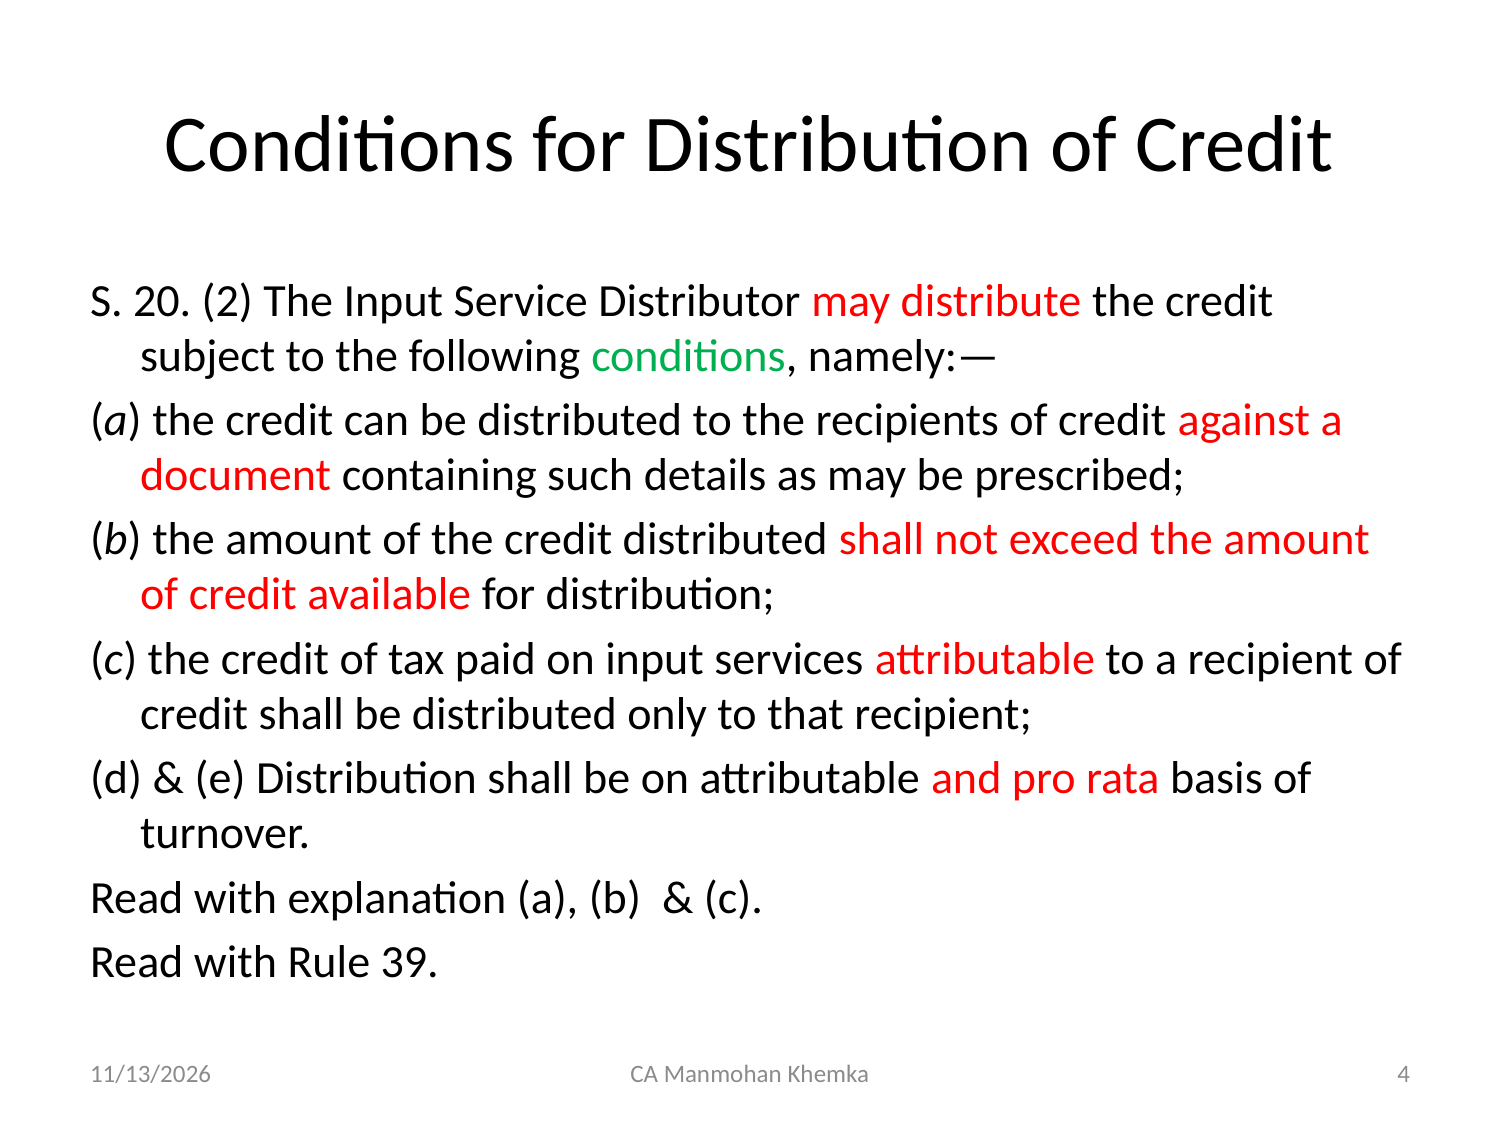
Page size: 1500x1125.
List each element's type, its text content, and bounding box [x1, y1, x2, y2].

footer CA Manmohan Khemka [512, 1042, 988, 1103]
title Conditions for Distribution of Credit [75, 45, 1425, 233]
slide_number 4 [1074, 1042, 1425, 1103]
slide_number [75, 1042, 425, 1103]
list S. 20. (2) The Input Service Distributor may distribute the credit subject to the following conditions, namely:— (a) the credit can be distributed to the recipients of credit against a document containing such details as may be prescribed; (b) the amount of the credit distributed shall not exceed the amount of credit available for distribution; (c) the credit of tax paid on input services attributable to a recipient of credit shall be distributed only to that recipient; (d) & (e) Distribution shall be on attributable and pro rata basis of turnover. Read with explanation (a), (b) & (c). Read with Rule 39. [75, 262, 1425, 1005]
